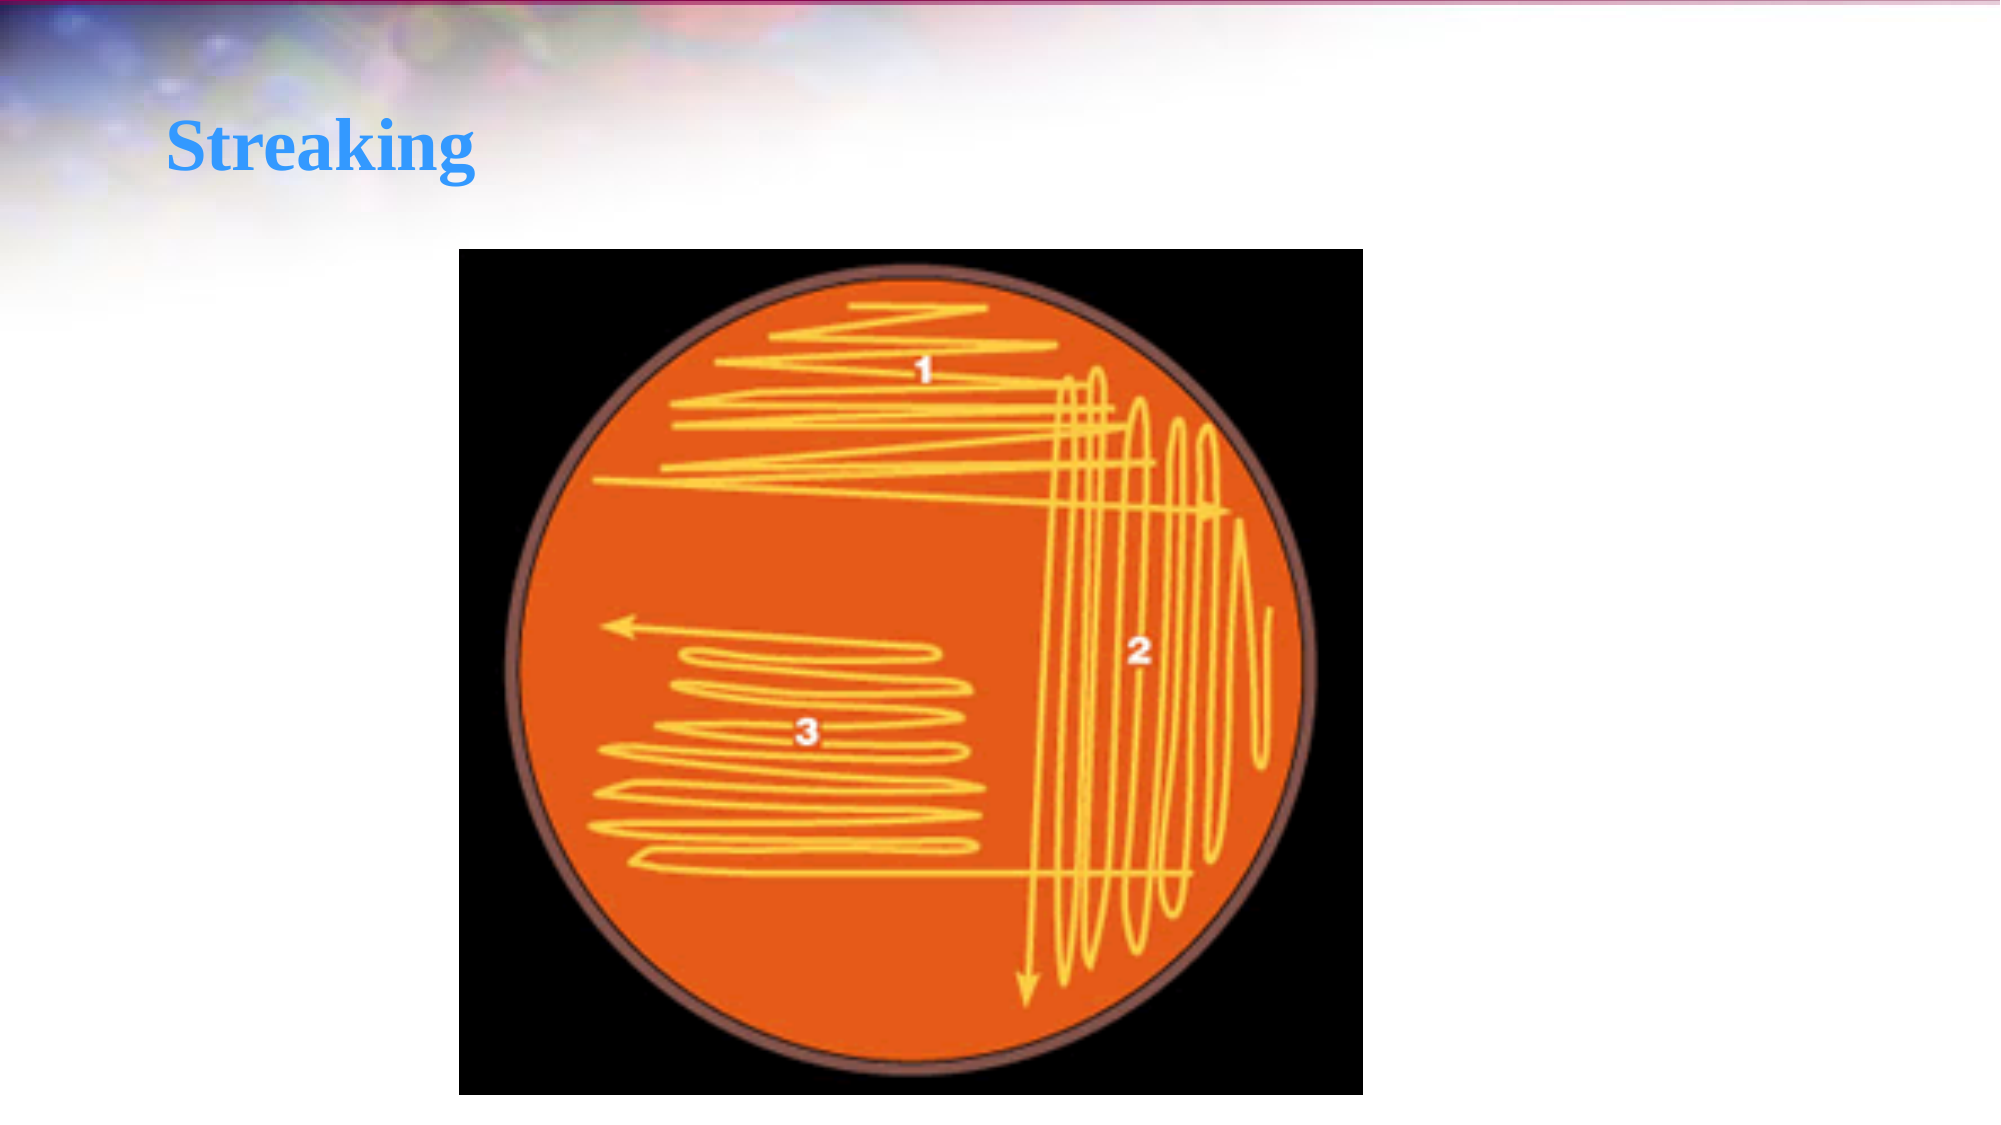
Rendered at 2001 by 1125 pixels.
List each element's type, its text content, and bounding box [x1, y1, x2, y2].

title Streaking [150, 87, 1784, 288]
picture [0, 0, 2000, 1096]
